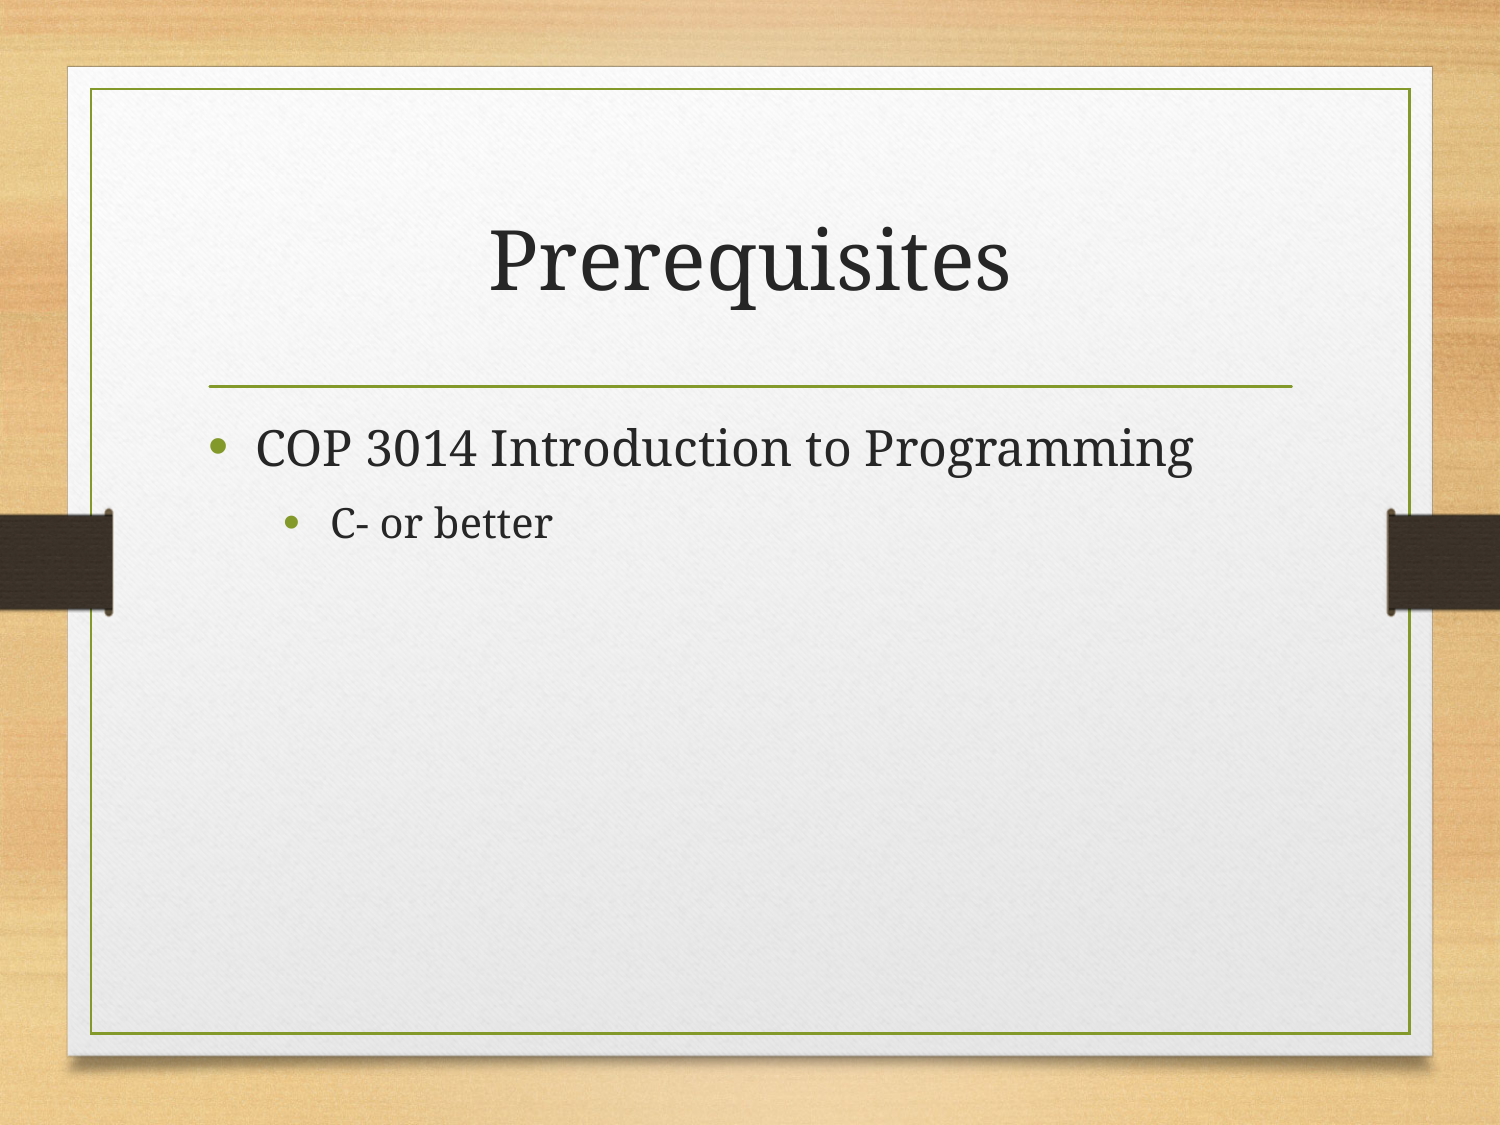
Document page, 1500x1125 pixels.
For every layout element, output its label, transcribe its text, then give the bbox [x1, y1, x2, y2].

title Prerequisites [193, 150, 1309, 365]
picture [0, 0, 1500, 1125]
list COP 3014 Introduction to Programming C- or better [193, 408, 1309, 974]
